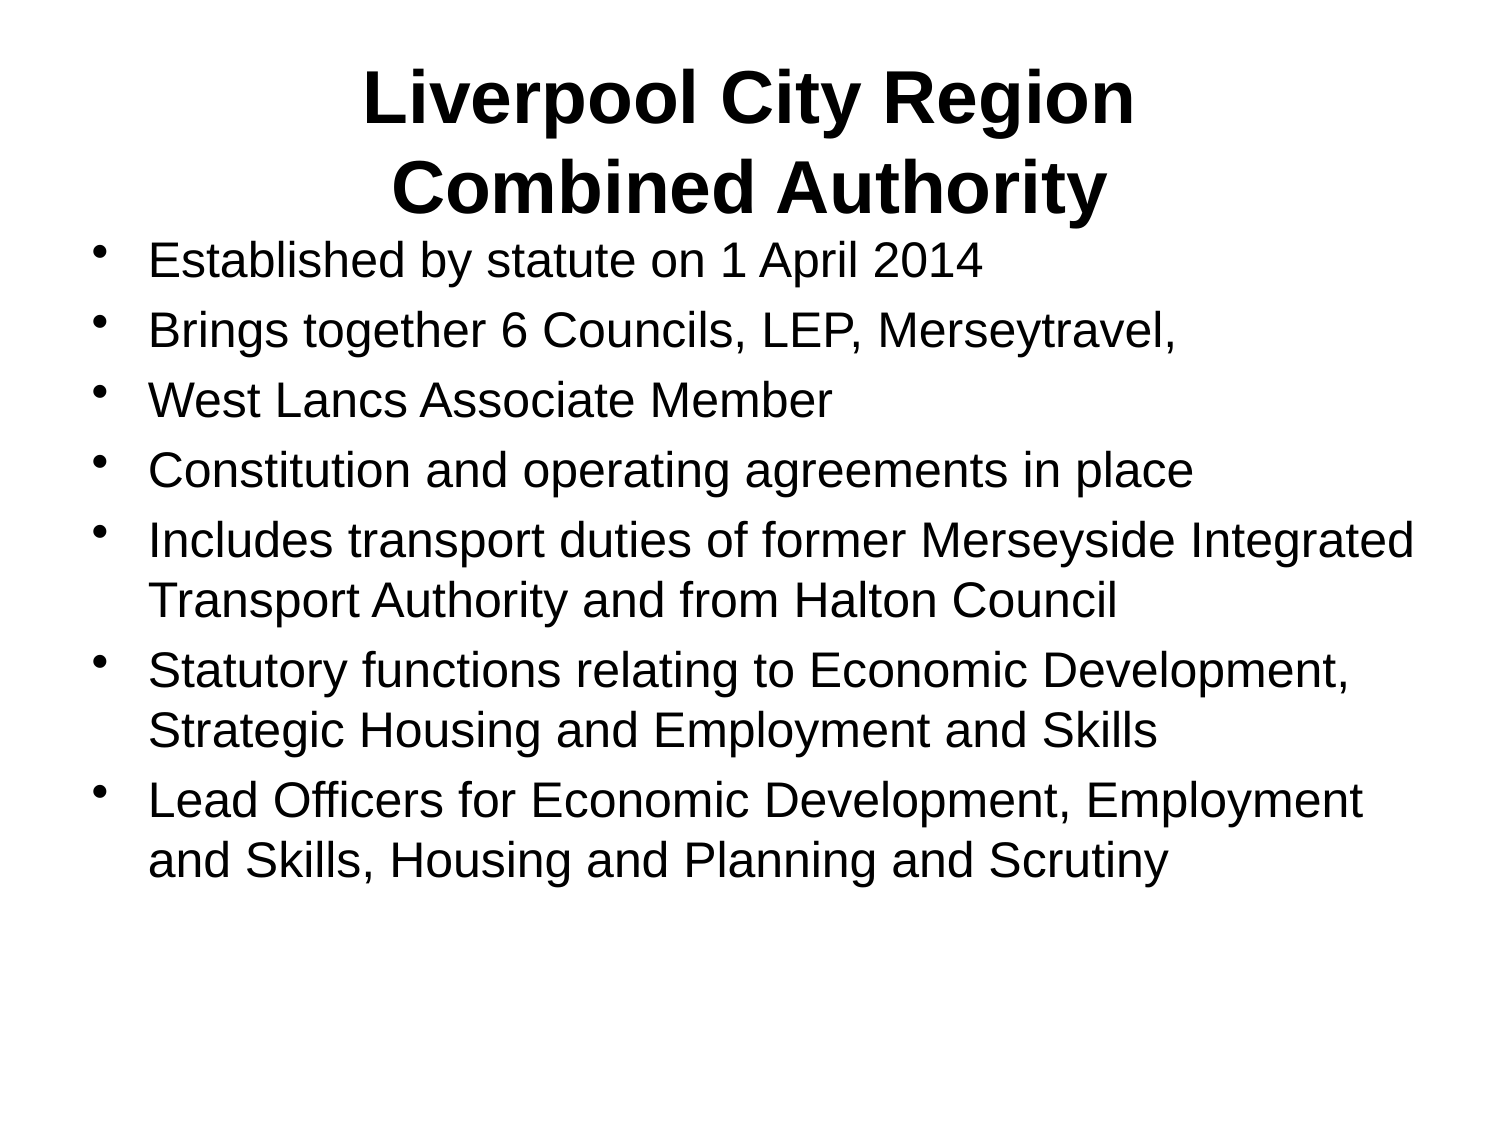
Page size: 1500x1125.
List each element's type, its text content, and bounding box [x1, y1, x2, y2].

list Established by statute on 1 April 2014 Brings together 6 Councils, LEP, Merseytravel, West Lancs Associate Member Constitution and operating agreements in place Includes transport duties of former Merseyside Integrated Transport Authority and from Halton Council Statutory functions relating to Economic Development, Strategic Housing and Employment and Skills Lead Officers for Economic Development, Employment and Skills, Housing and Planning and Scrutiny [76, 219, 1459, 1040]
title Liverpool City Region Combined Authority [74, 44, 1426, 233]
